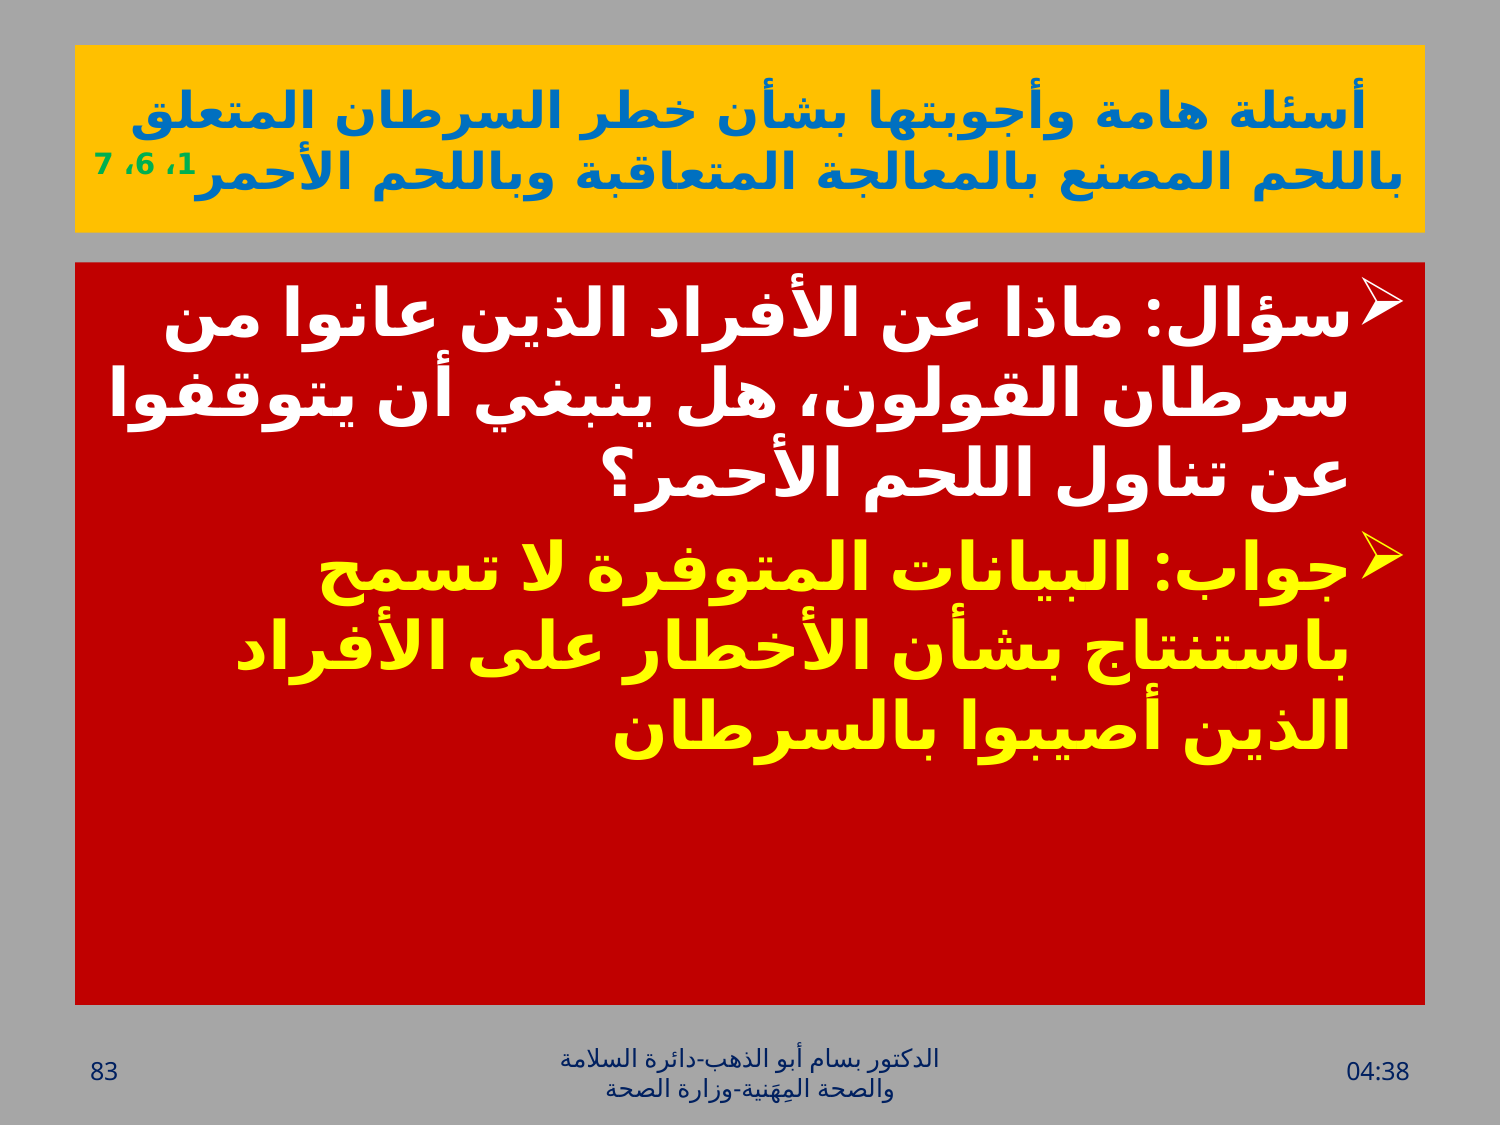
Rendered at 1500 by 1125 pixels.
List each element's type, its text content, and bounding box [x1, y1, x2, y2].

footer الدكتور بسام أبو الذهب-دائرة السلامة والصحة المِهَنية-وزارة الصحة [512, 1042, 988, 1103]
slide_number 83 [75, 1042, 425, 1103]
title أسئلة هامة وأجوبتها بشأن خطر السرطان المتعلق باللحم المصنع بالمعالجة المتعاقبة وباللحم الأحمر1، 6، 7 [75, 45, 1425, 233]
list سؤال: ماذا عن الأفراد الذين عانوا من سرطان القولون، هل ينبغي أن يتوقفوا عن تناول اللحم الأحمر؟ جواب: البيانات المتوفرة لا تسمح باستنتاج بشأن الأخطار على الأفراد الذين أصيبوا بالسرطان [75, 262, 1425, 1005]
slide_number الأحد، 17 نيسان، 2016 [1074, 1042, 1425, 1103]
